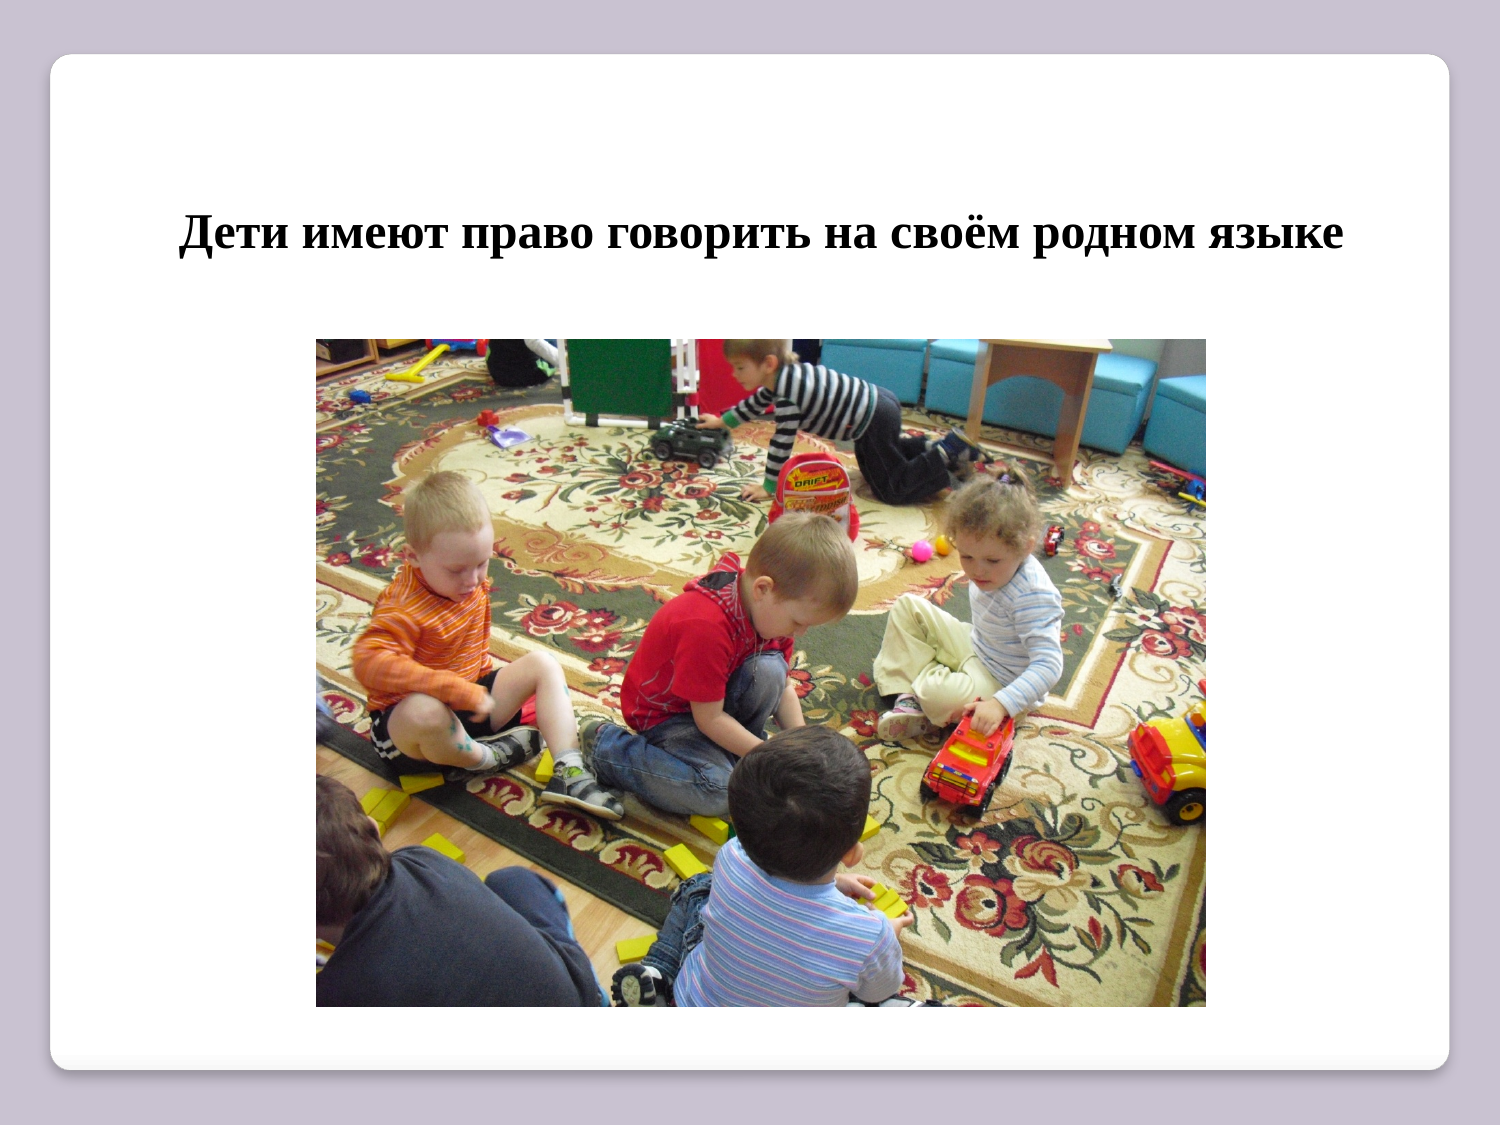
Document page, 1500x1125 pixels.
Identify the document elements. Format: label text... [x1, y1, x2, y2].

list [316, 339, 1206, 1007]
title Дети имеют право говорить на своём родном языке [164, 93, 1437, 267]
